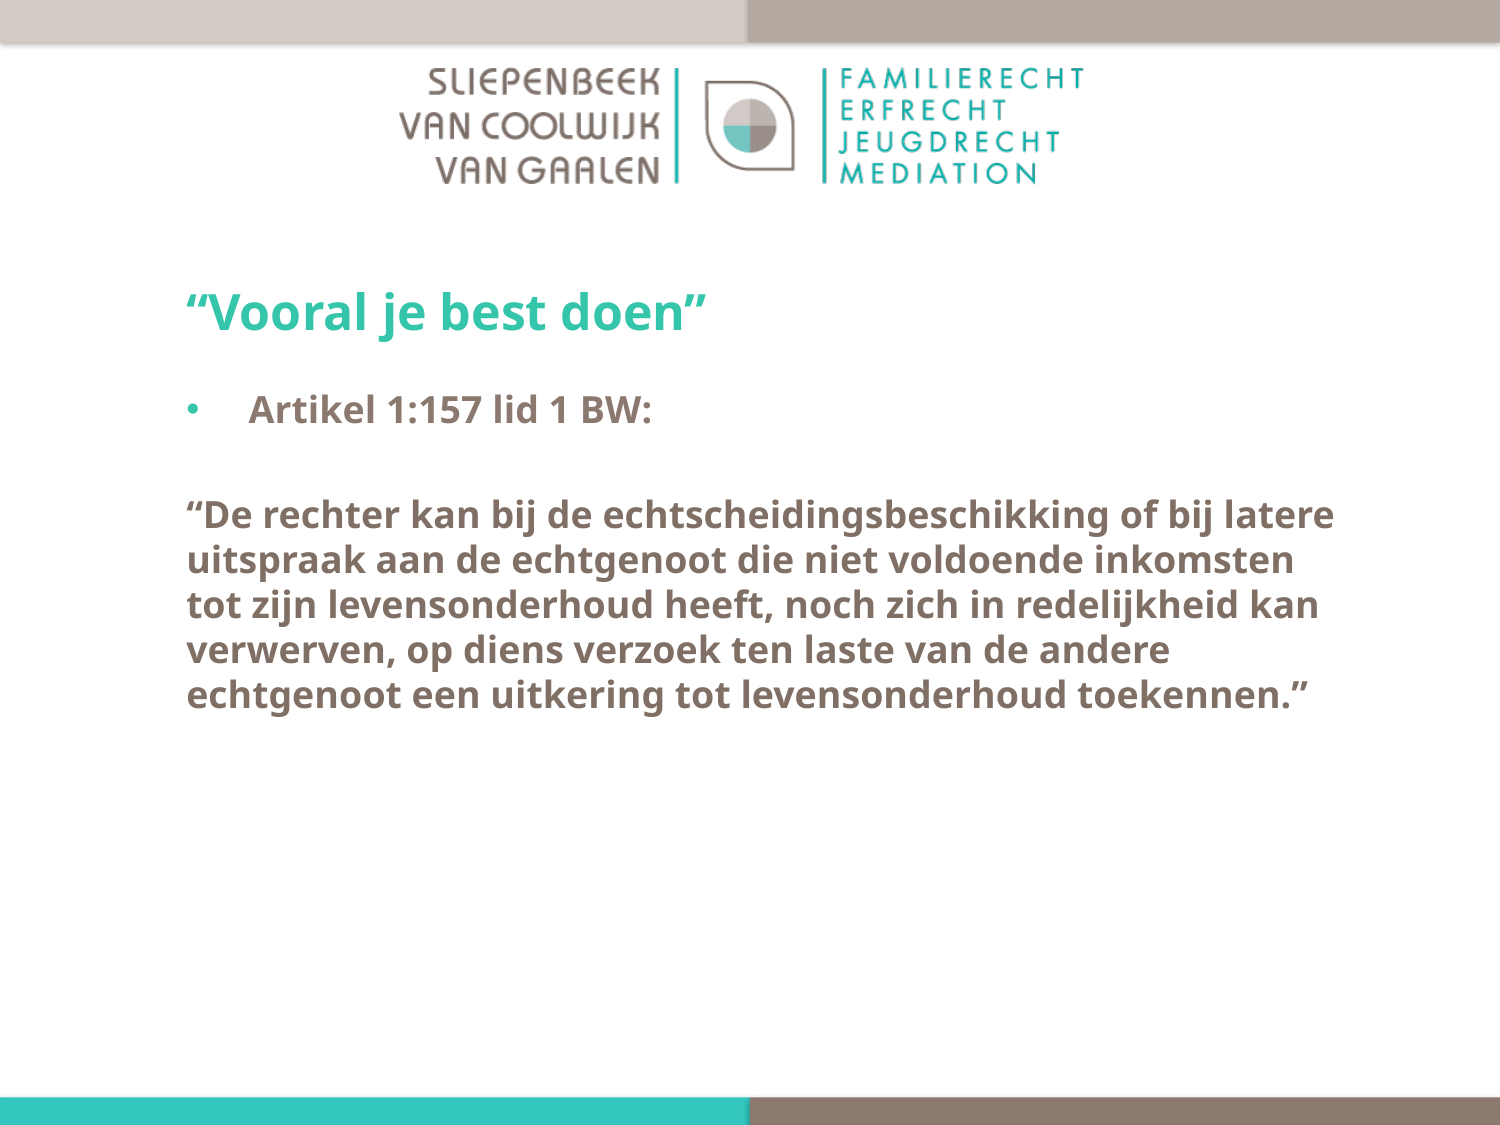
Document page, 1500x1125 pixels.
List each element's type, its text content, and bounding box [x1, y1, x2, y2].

list Artikel 1:157 lid 1 BW: “De rechter kan bij de echtscheidingsbeschikking of bij latere uitspraak aan de echtgenoot die niet voldoende inkomsten tot zijn levensonderhoud heeft, noch zich in redelijkheid kan verwerven, op diens verzoek ten laste van de andere echtgenoot een uitkering tot levensonderhoud toekennen.” [171, 378, 1354, 1125]
title “Vooral je best doen” [171, 267, 1329, 354]
picture [398, 66, 1084, 185]
